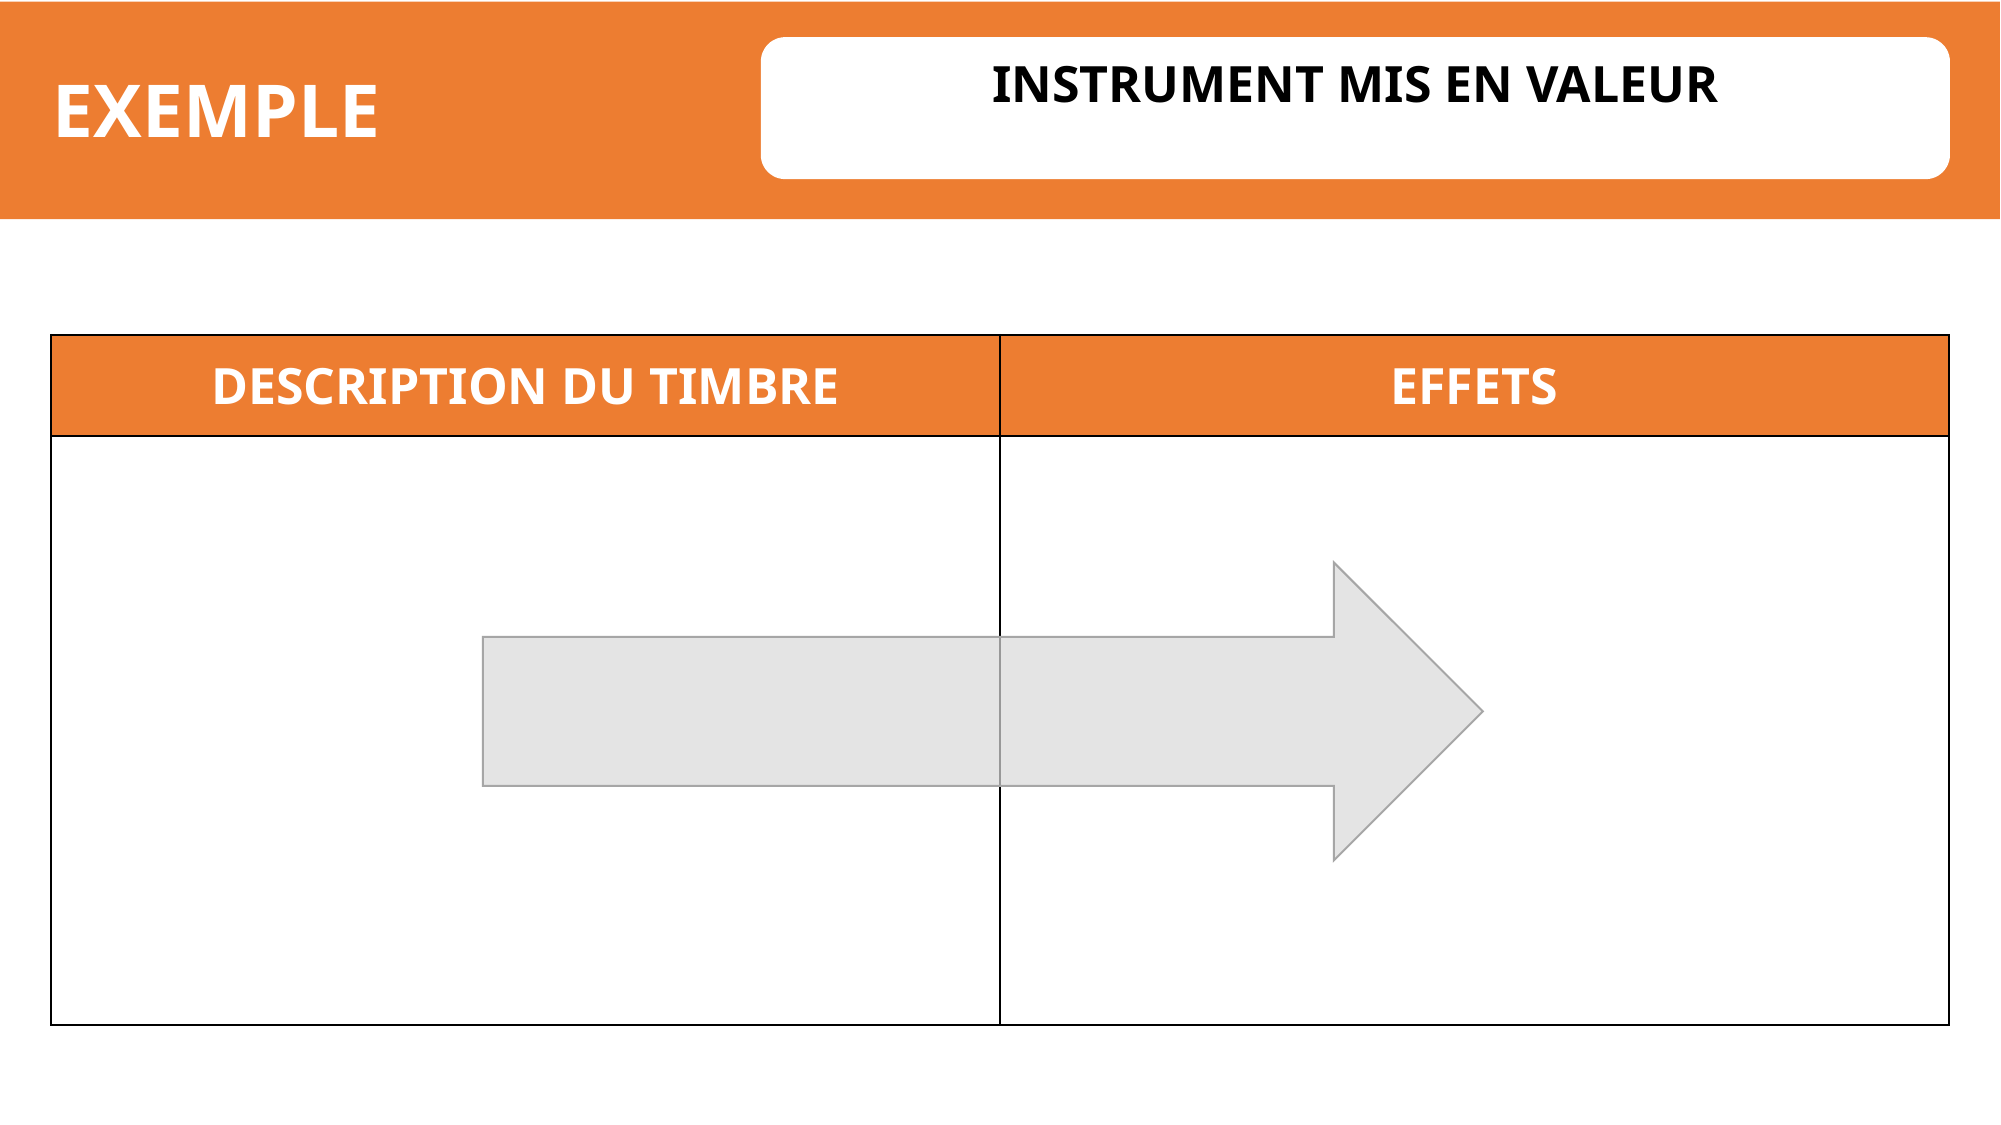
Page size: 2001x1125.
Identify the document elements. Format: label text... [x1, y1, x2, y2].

table_cell [1001, 437, 1948, 1024]
table_cell [52, 437, 999, 1024]
table_header EFFETS [1001, 336, 1948, 435]
text_box EXEMPLE [0, 1, 2000, 220]
text_box [481, 560, 1485, 863]
table_header DESCRIPTION DU TIMBRE [52, 336, 999, 435]
text_box INSTRUMENT MIS EN VALEUR [760, 37, 1950, 180]
